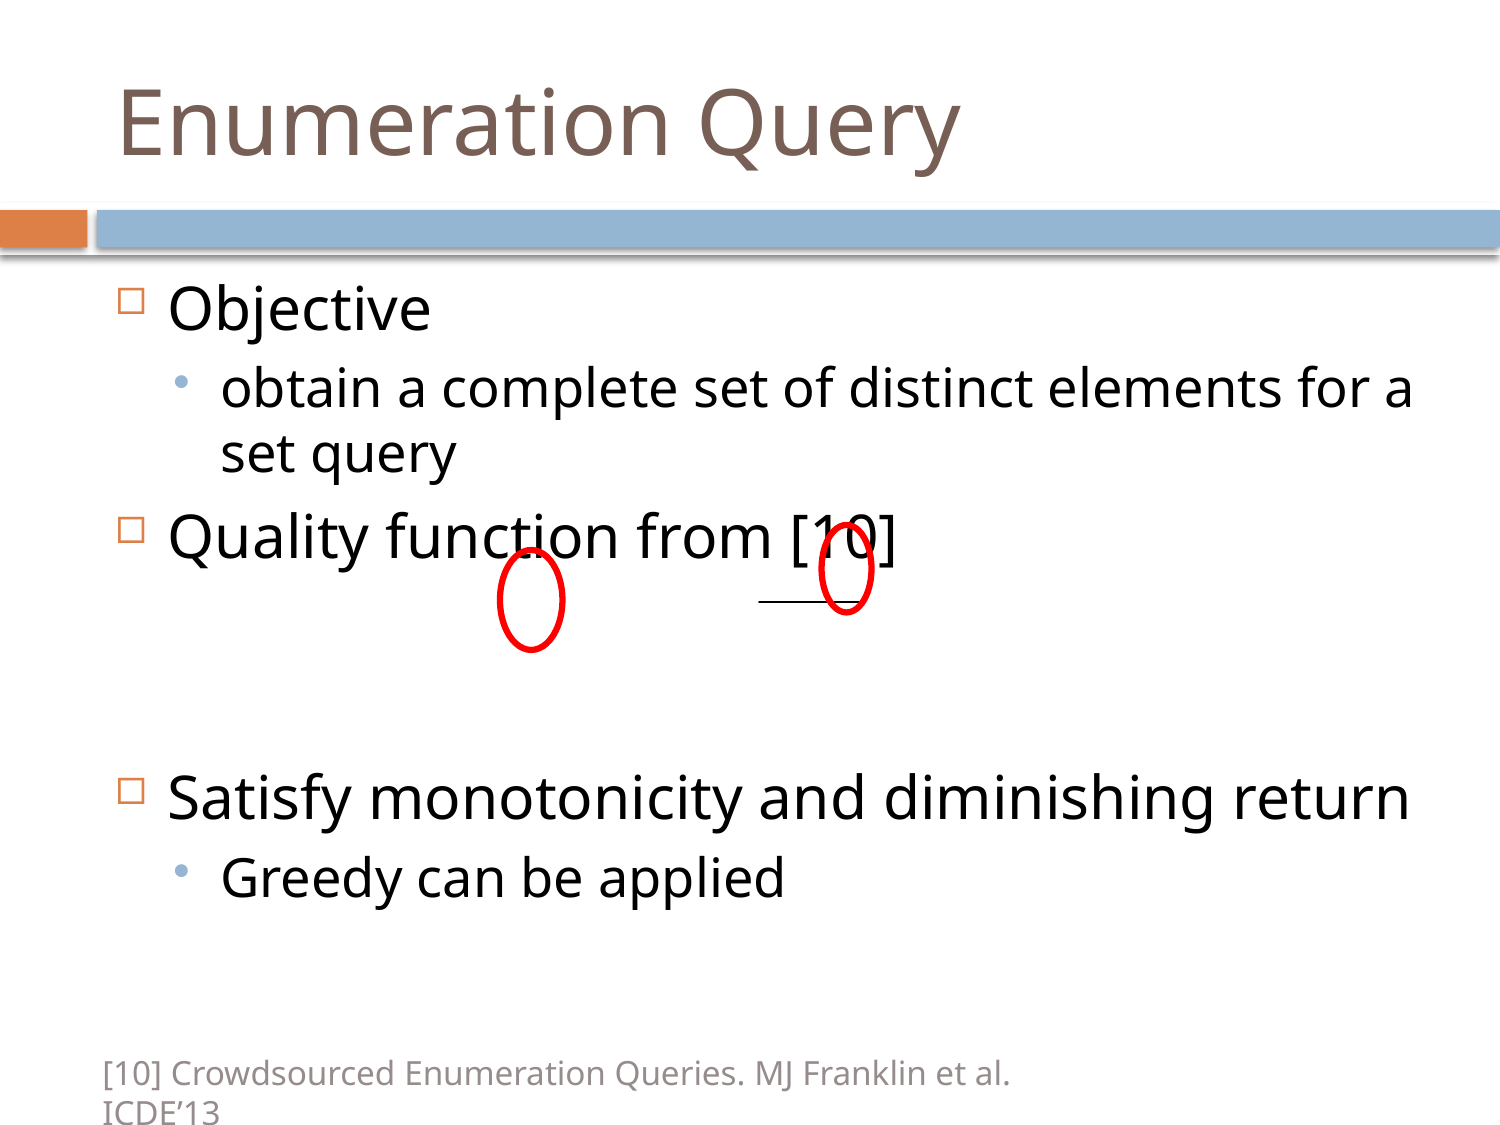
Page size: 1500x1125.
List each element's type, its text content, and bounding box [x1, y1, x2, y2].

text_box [374, 521, 988, 676]
list Objective obtain a complete set of distinct elements for a set query Quality function from [10] Satisfy monotonicity and diminishing return Greedy can be applied [100, 262, 1463, 1000]
title Enumeration Query [100, 37, 1438, 200]
text_box [10] Crowdsourced Enumeration Queries. MJ Franklin et al. ICDE’13 [87, 1044, 1038, 1125]
